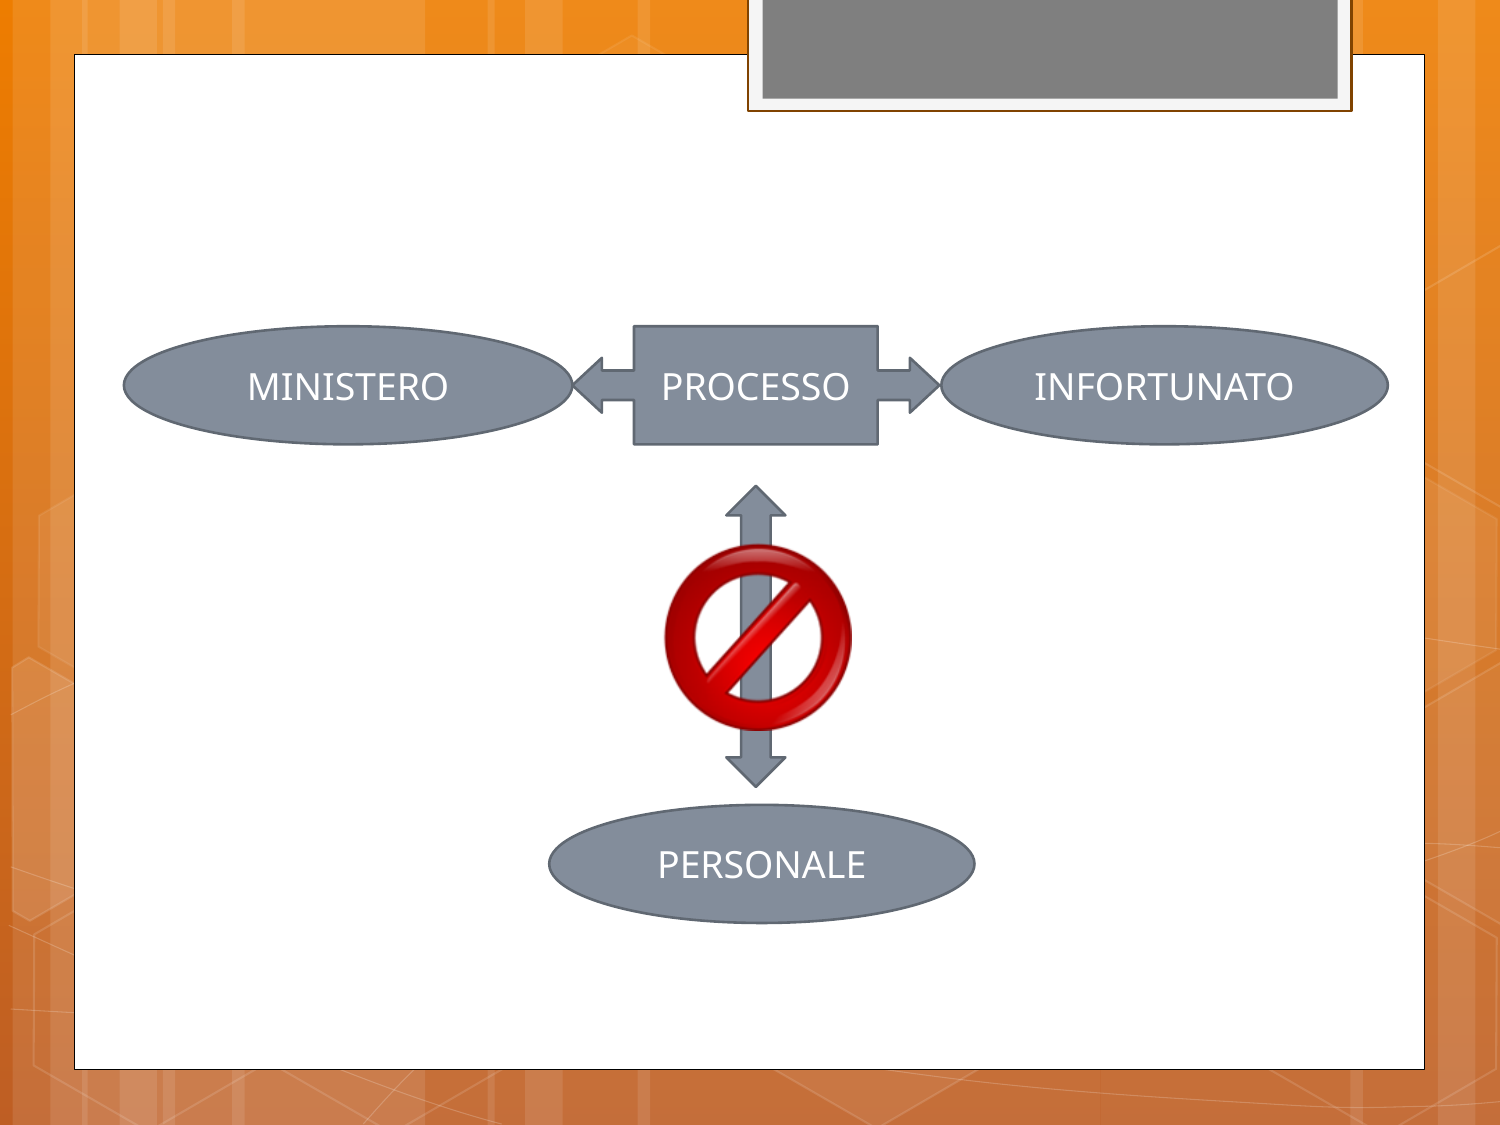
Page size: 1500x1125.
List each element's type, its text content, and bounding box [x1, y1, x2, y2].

text_box [725, 740, 787, 788]
picture [660, 542, 852, 731]
text_box INFORTUNATO [940, 324, 1390, 446]
text_box [725, 484, 787, 540]
text_box MINISTERO [122, 324, 574, 446]
text_box PERSONALE [547, 803, 976, 925]
text_box PROCESSO [574, 324, 940, 446]
